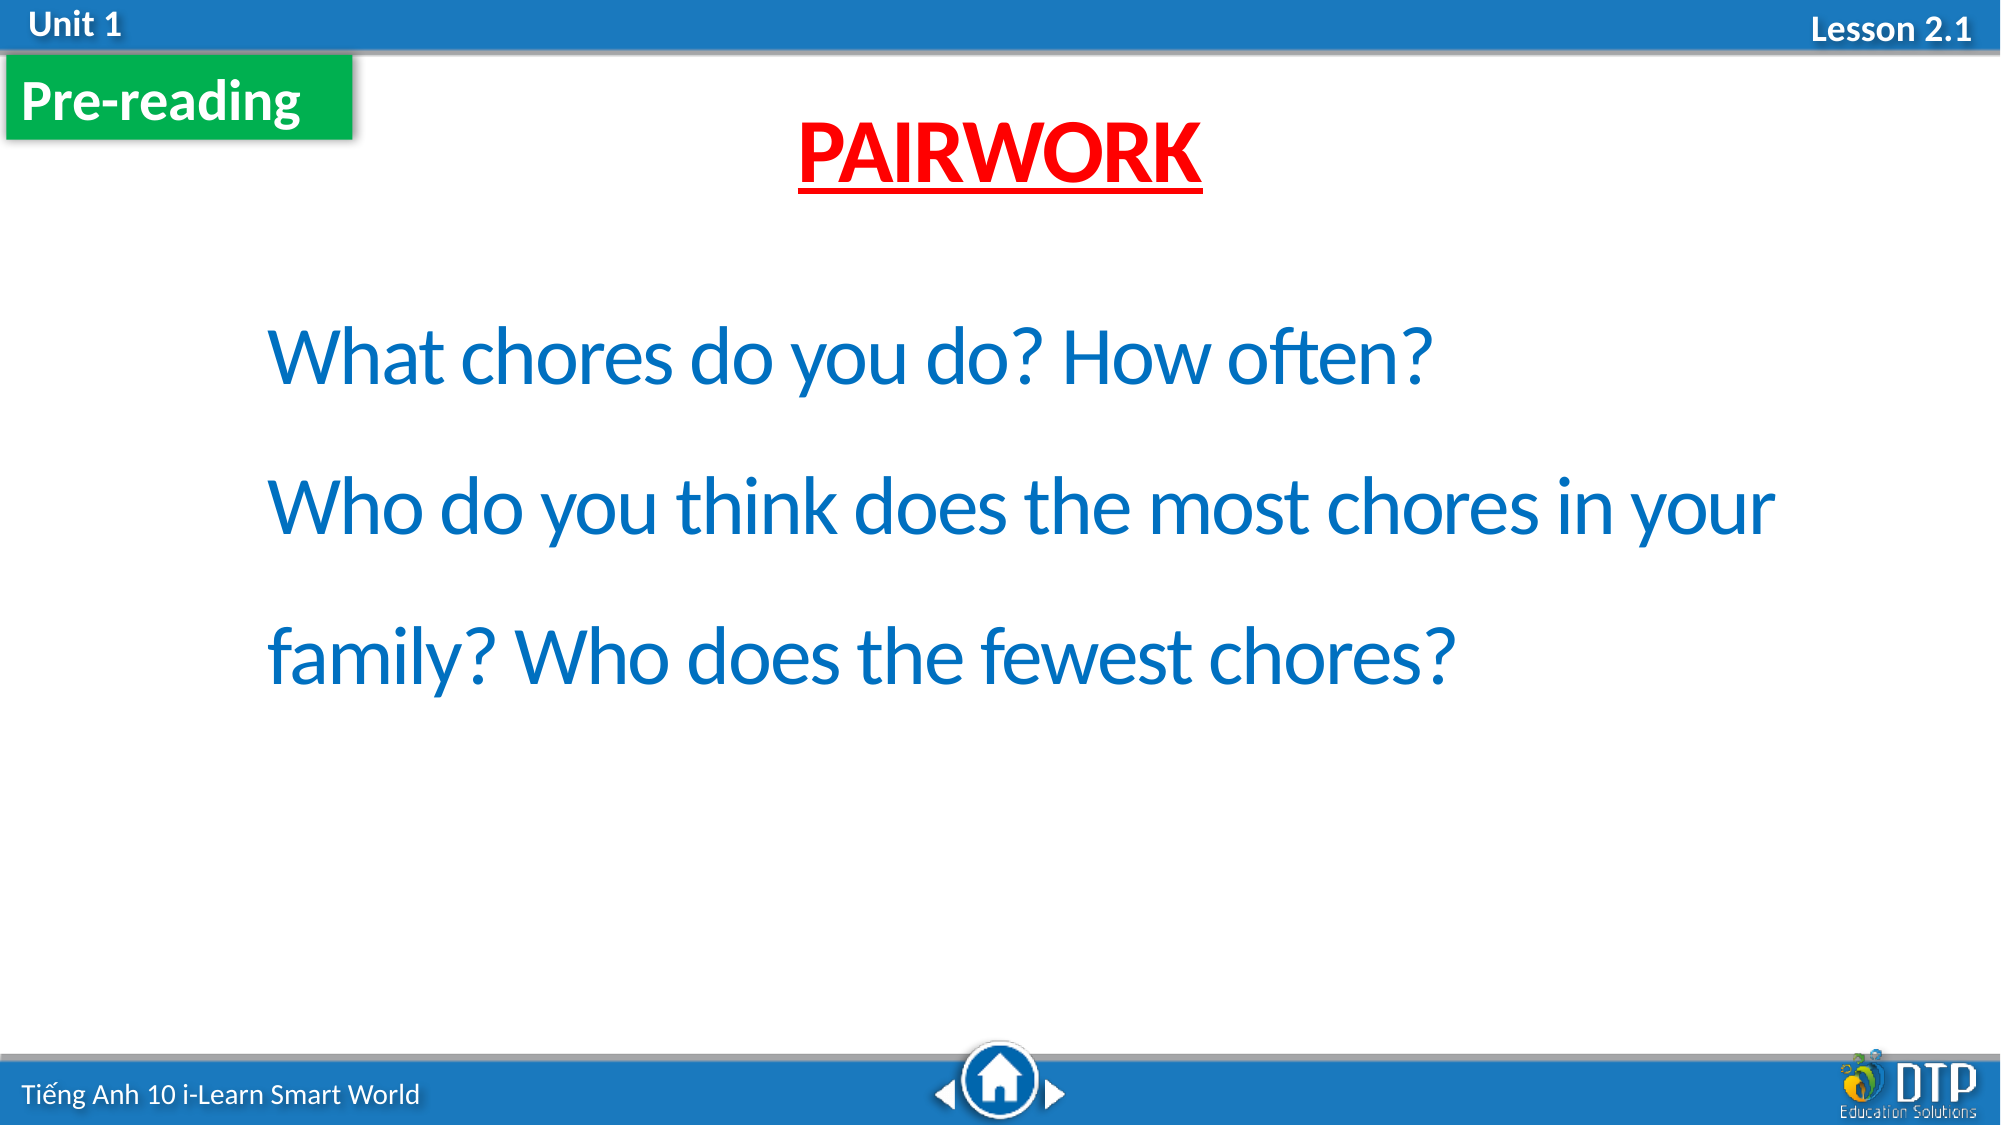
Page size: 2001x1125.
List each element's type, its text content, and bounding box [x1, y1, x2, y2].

text_box What chores do you do? How often? Who do you think does the most chores in your family? Who does the fewest chores? [253, 243, 1815, 1009]
picture [0, 0, 2001, 1125]
text_box Pre-reading [6, 54, 353, 140]
text_box PAIRWORK [733, 61, 1268, 208]
